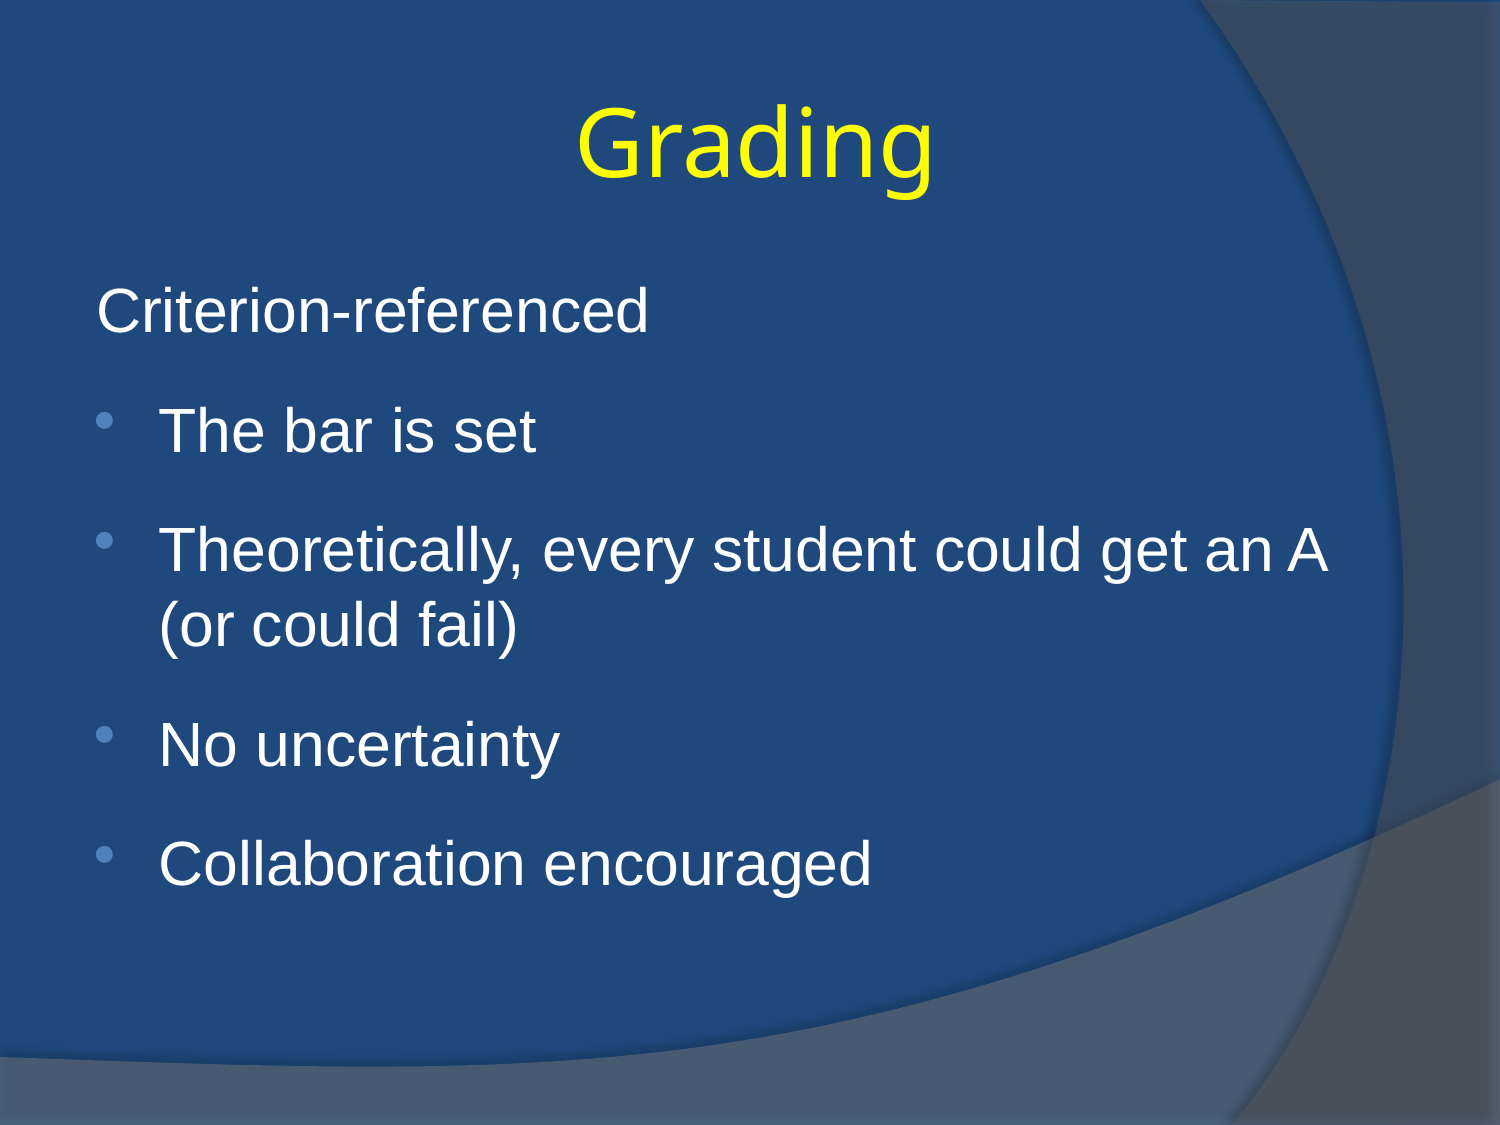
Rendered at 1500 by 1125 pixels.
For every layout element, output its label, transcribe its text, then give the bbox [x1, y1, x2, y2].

title Grading [74, 44, 1438, 233]
list Criterion-referenced The bar is set Theoretically, every student could get an A (or could fail) No uncertainty Collaboration encouraged [74, 262, 1413, 1006]
